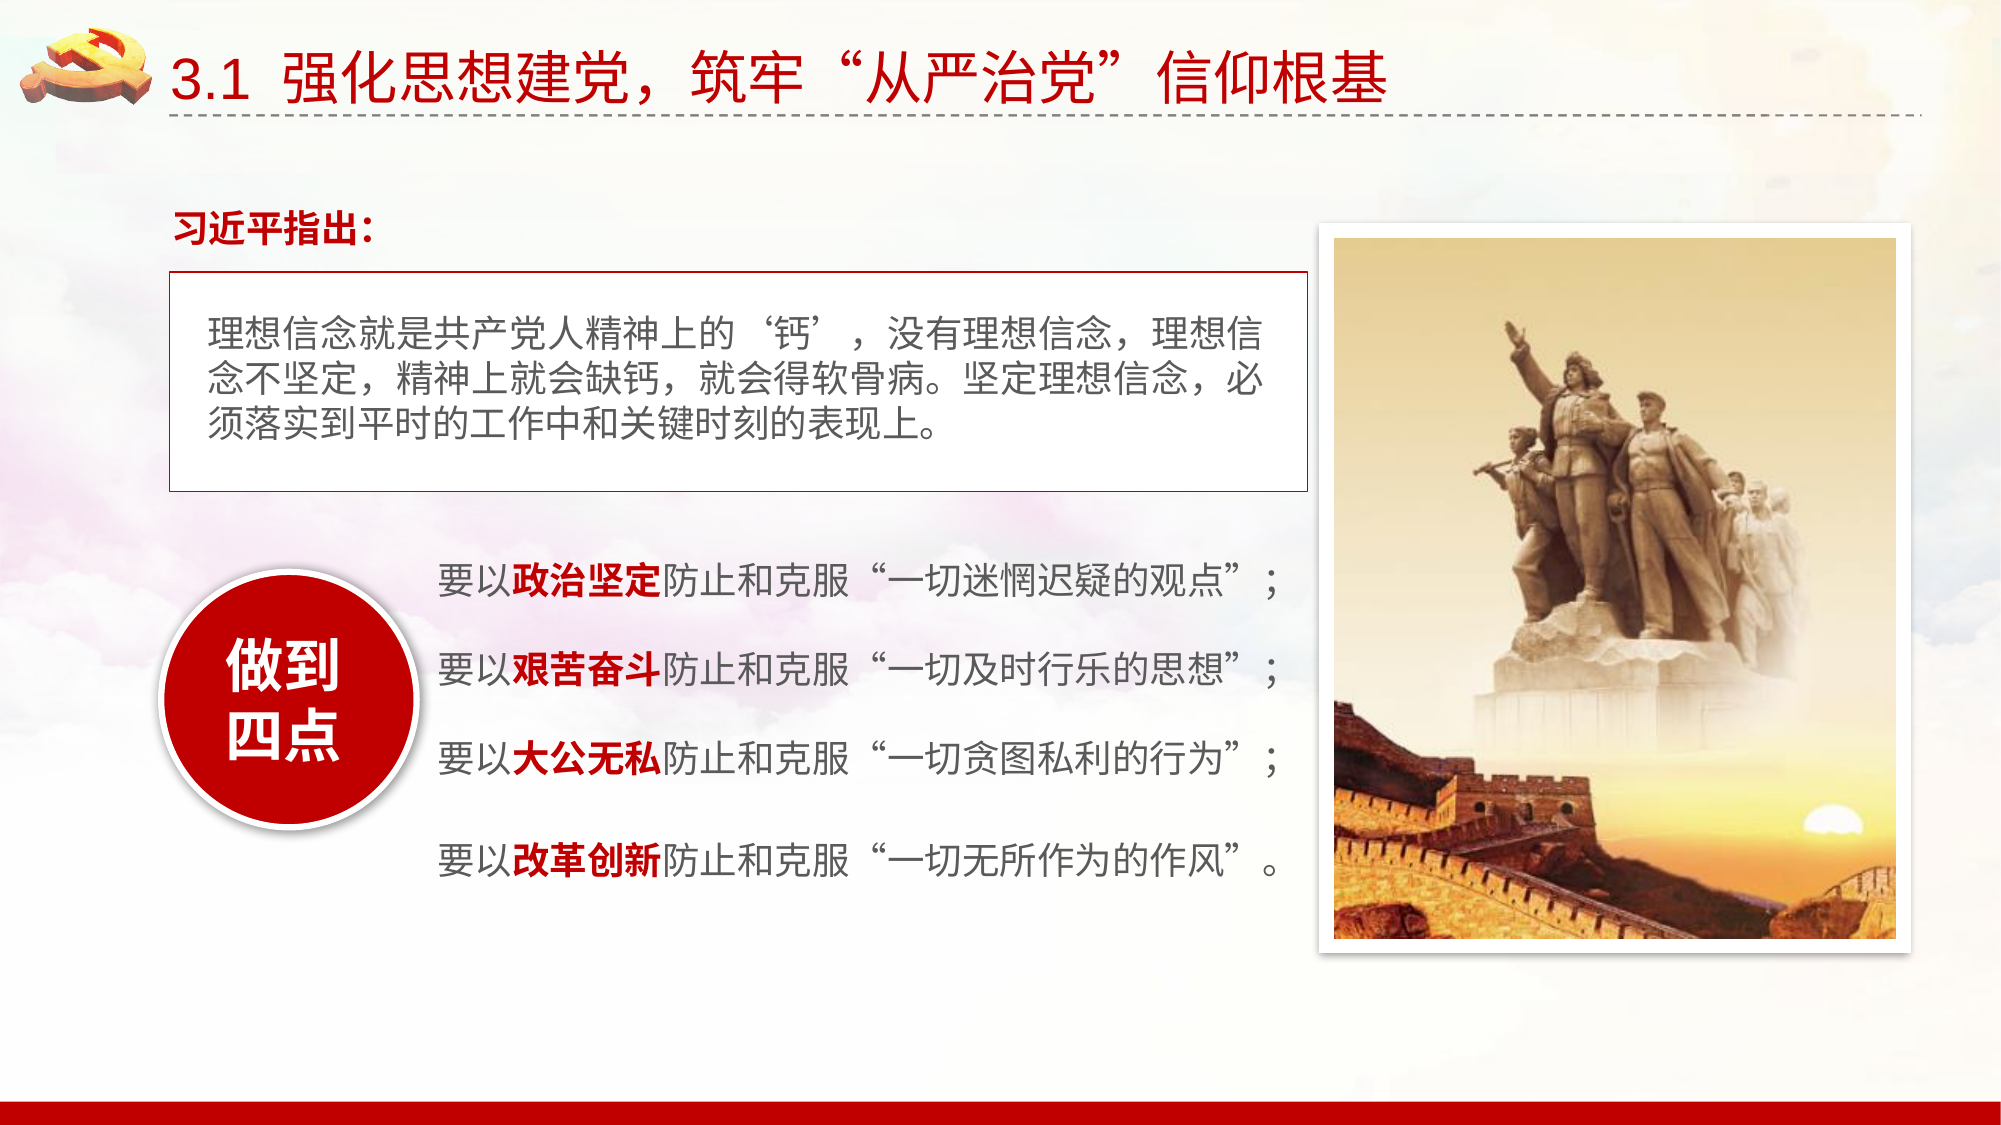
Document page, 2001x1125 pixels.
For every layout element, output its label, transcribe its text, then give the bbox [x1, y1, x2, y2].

text_box 3.1 强化思想建党，筑牢“从严治党”信仰根基 [155, 32, 2001, 119]
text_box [155, 197, 1326, 891]
picture [0, 0, 2001, 1101]
